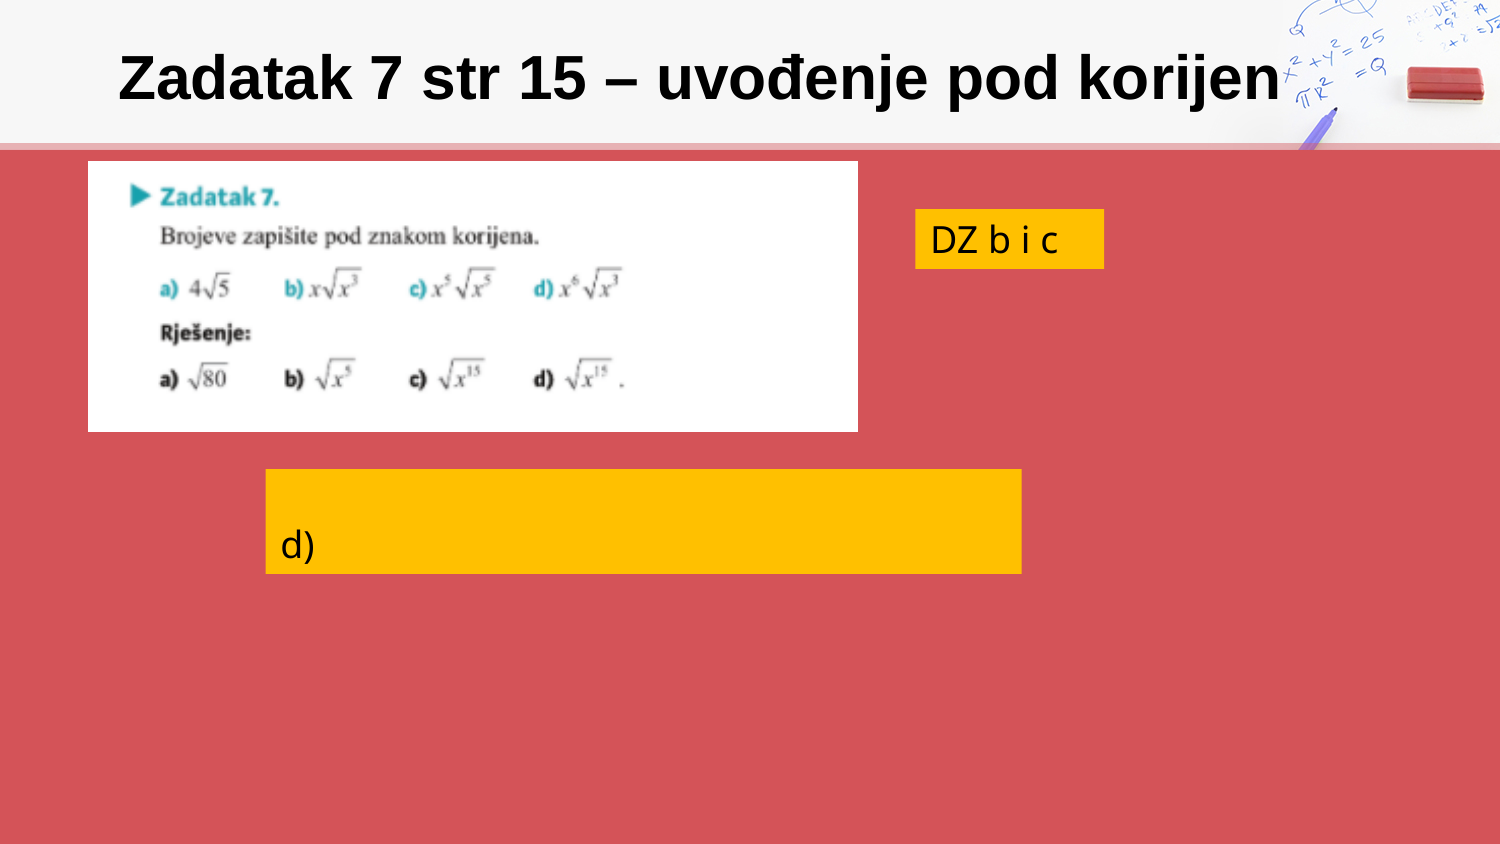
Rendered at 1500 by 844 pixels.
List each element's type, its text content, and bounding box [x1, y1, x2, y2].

title Zadatak 7 str 15 – uvođenje pod korijen [0, 4, 1400, 146]
picture [0, 0, 1500, 844]
text_box DZ b i c [915, 209, 1105, 269]
